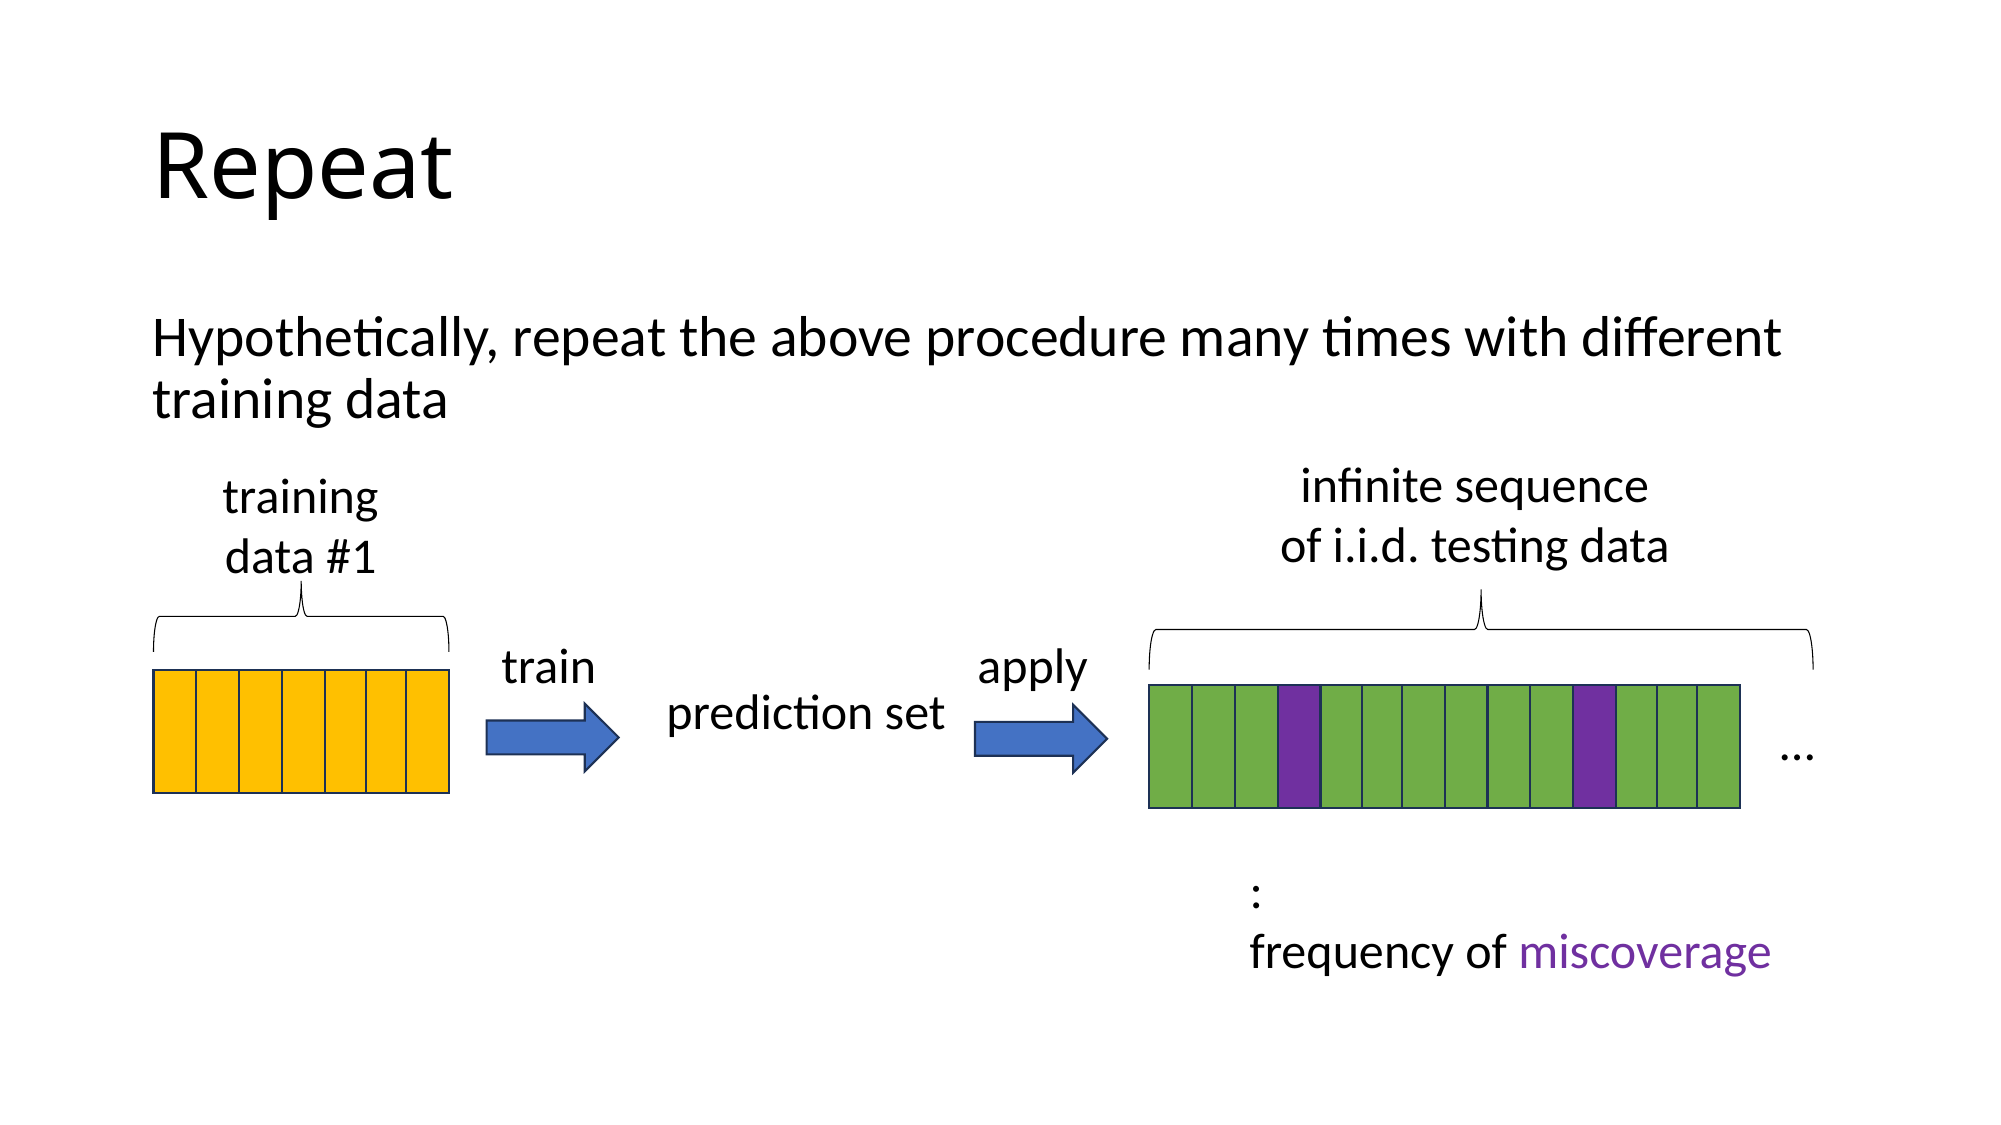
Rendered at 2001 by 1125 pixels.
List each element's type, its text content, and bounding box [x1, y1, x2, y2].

title Repeat [137, 59, 1863, 278]
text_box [153, 445, 1831, 996]
list Hypothetically, repeat the above procedure many times with different training data [137, 299, 1863, 440]
